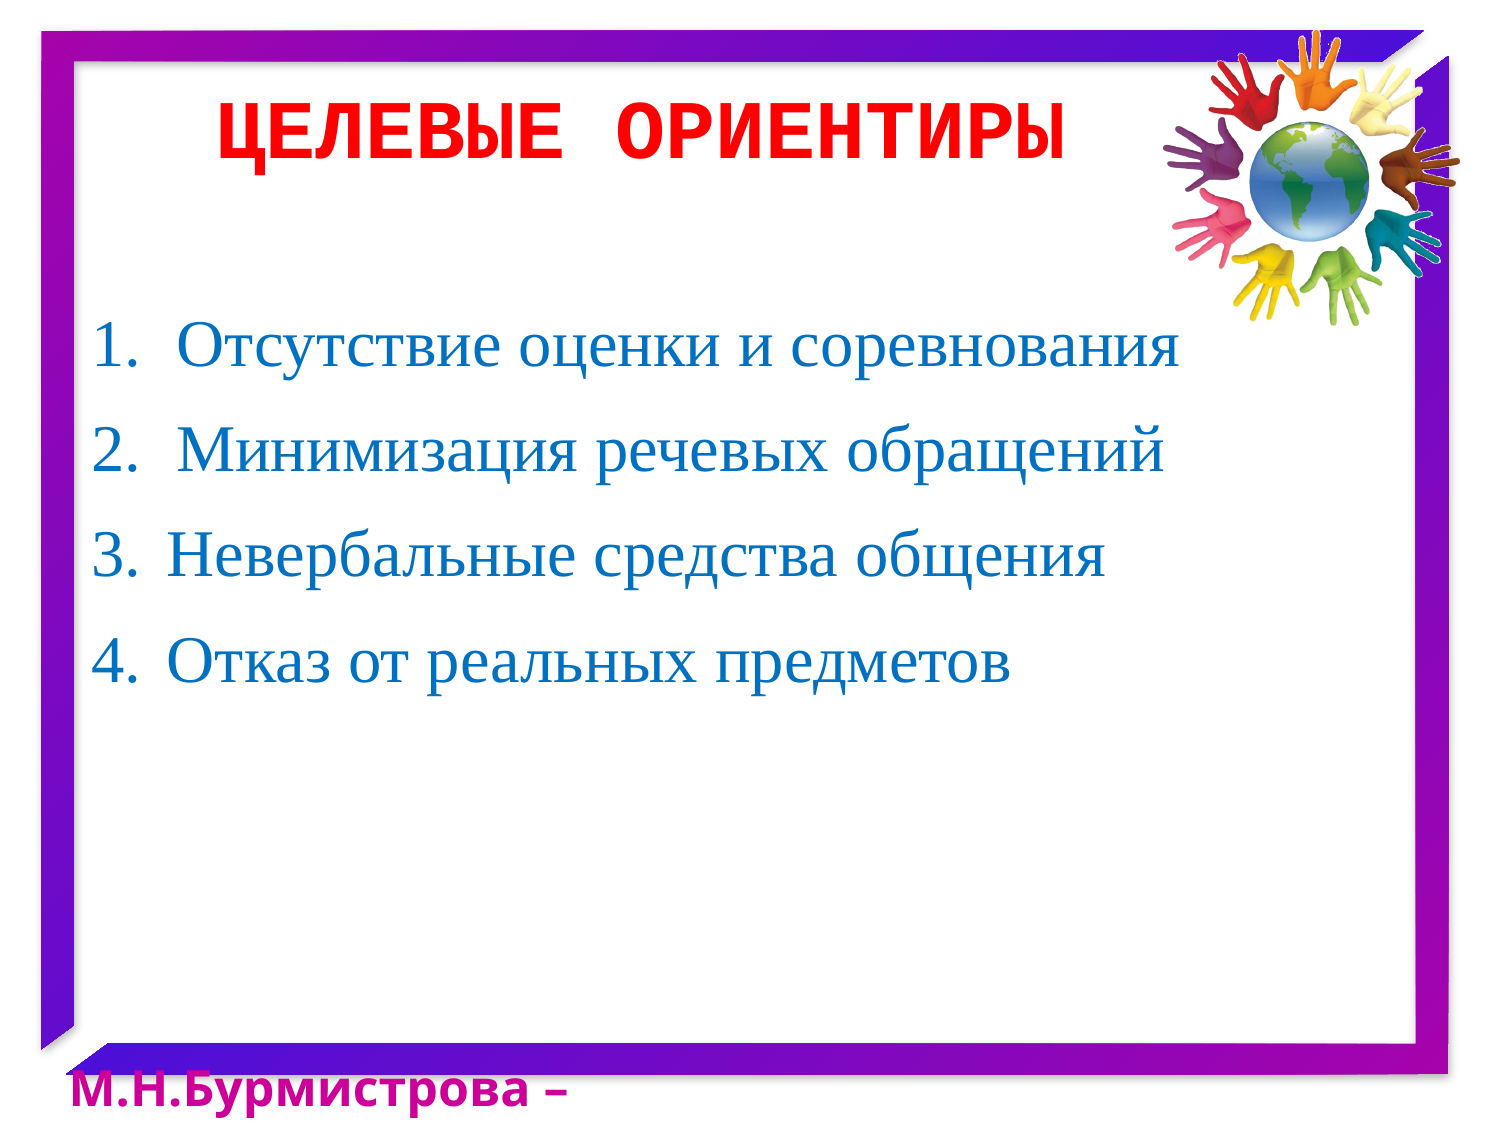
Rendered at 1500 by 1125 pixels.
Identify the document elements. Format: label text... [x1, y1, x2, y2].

picture [1163, 30, 1460, 326]
list Отсутствие оценки и соревнования Минимизация речевых обращений Невербальные средства общения Отказ от реальных предметов [76, 198, 1412, 1035]
title Целевые ориентиры [79, 65, 1202, 184]
